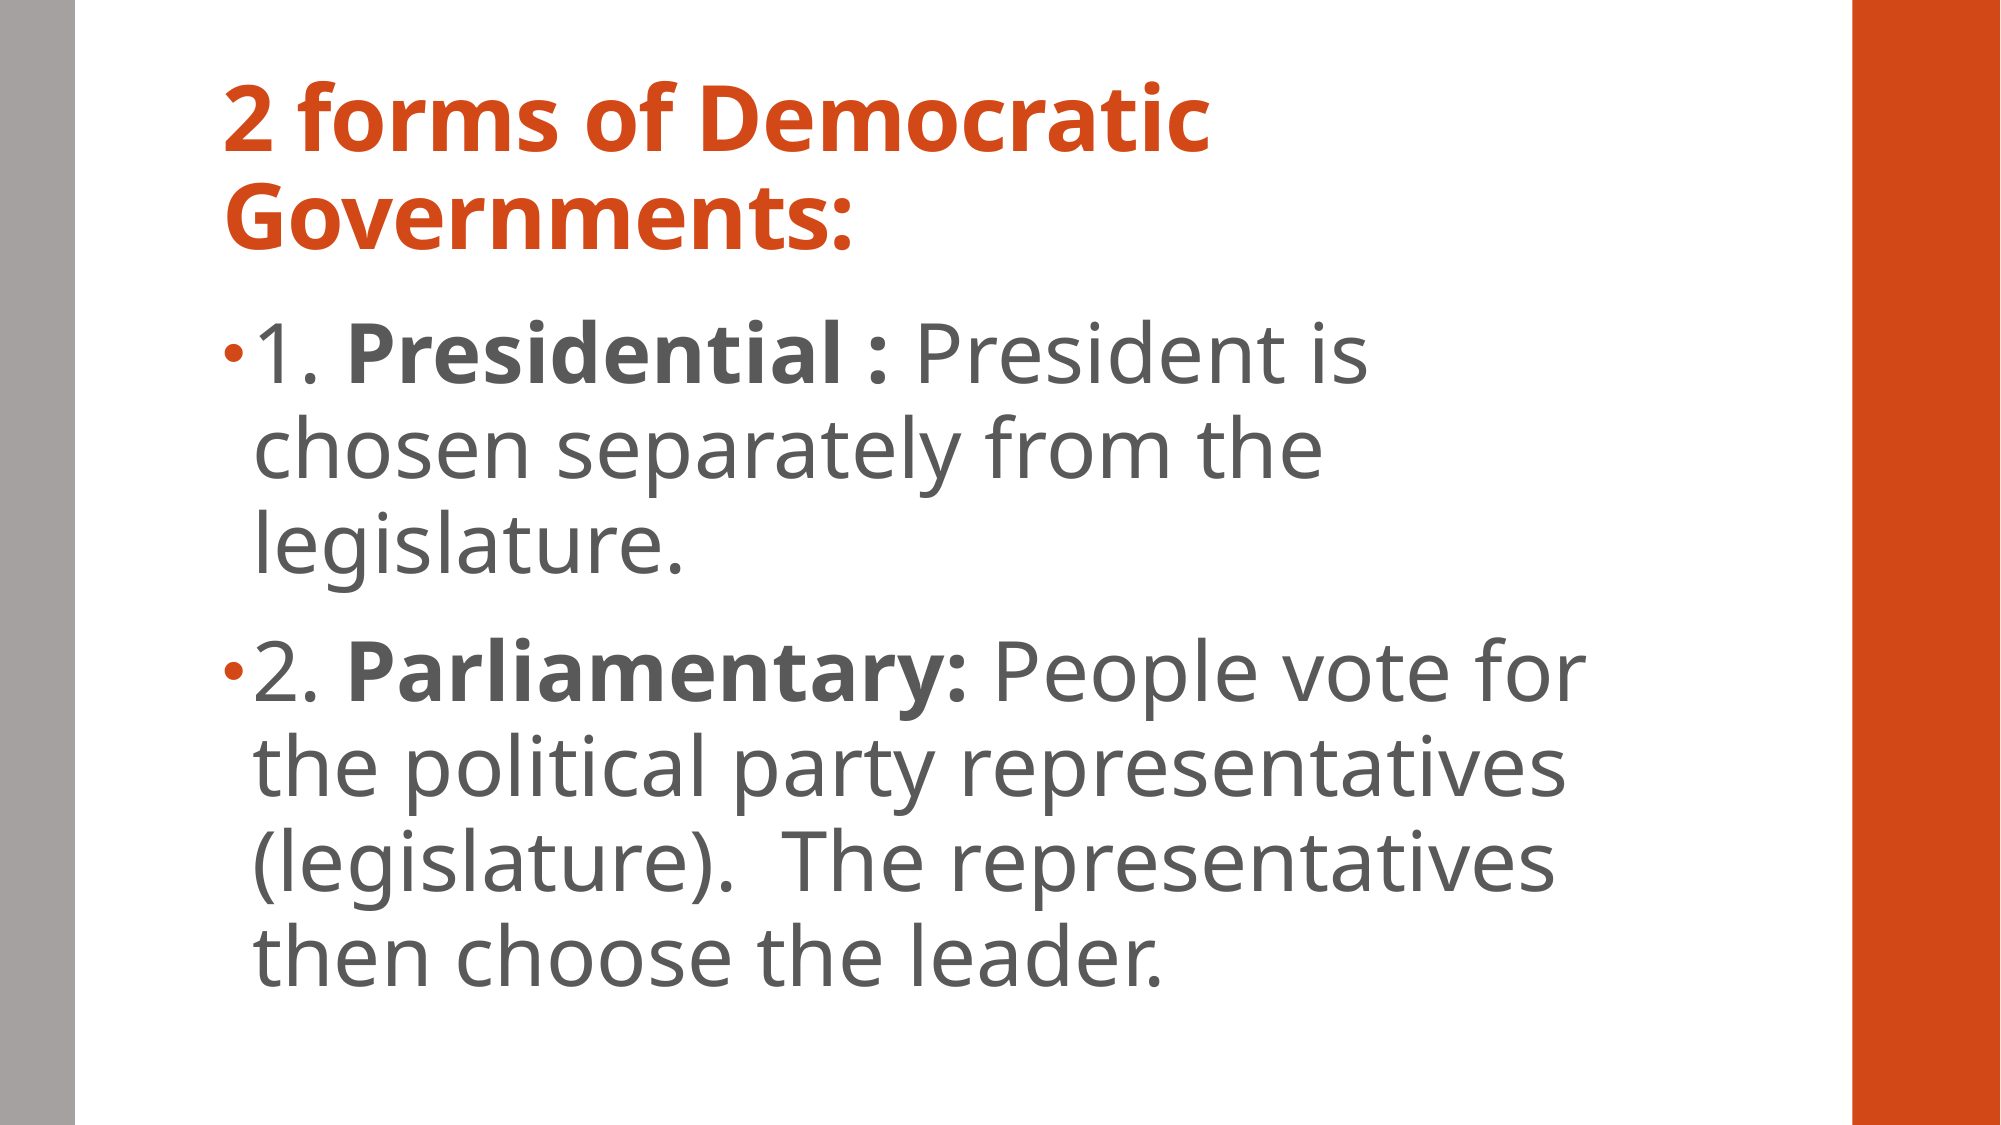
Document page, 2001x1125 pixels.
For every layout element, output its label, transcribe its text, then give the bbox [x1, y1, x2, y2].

list 1. Presidential : President is chosen separately from the legislature. 2. Parliamentary: People vote for the political party representatives (legislature). The representatives then choose the leader. [206, 299, 1617, 1014]
title 2 forms of Democratic Governments: [206, 48, 1797, 278]
